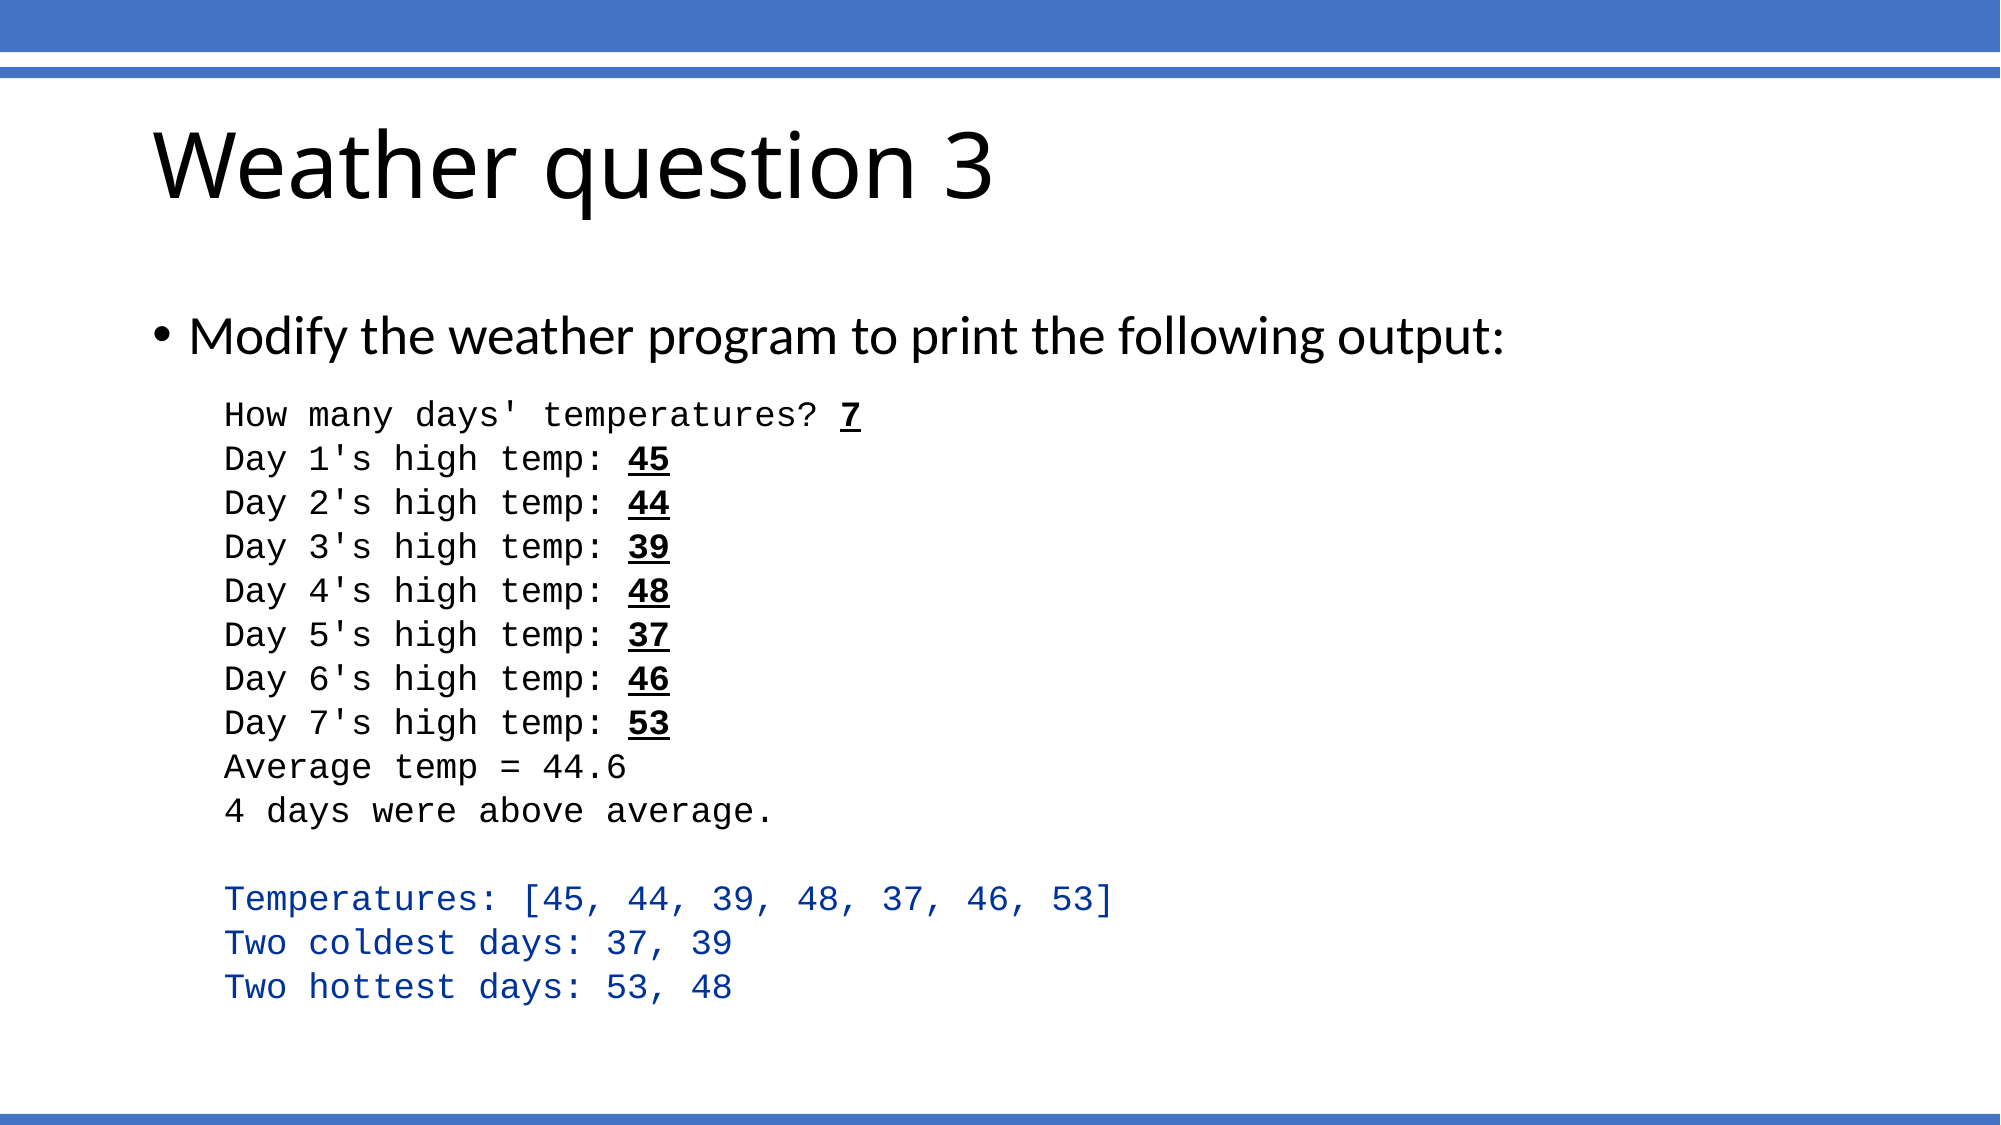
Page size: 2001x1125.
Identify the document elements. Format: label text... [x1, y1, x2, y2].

list Modify the weather program to print the following output: How many days' temperatures? 7 Day 1's high temp: 45 Day 2's high temp: 44 Day 3's high temp: 39 Day 4's high temp: 48 Day 5's high temp: 37 Day 6's high temp: 46 Day 7's high temp: 53 Average temp = 44.6 4 days were above average. Temperatures: [45, 44, 39, 48, 37, 46, 53] Two coldest days: 37, 39 Two hottest days: 53, 48 [137, 299, 1863, 1014]
title Weather question 3 [137, 59, 1863, 278]
